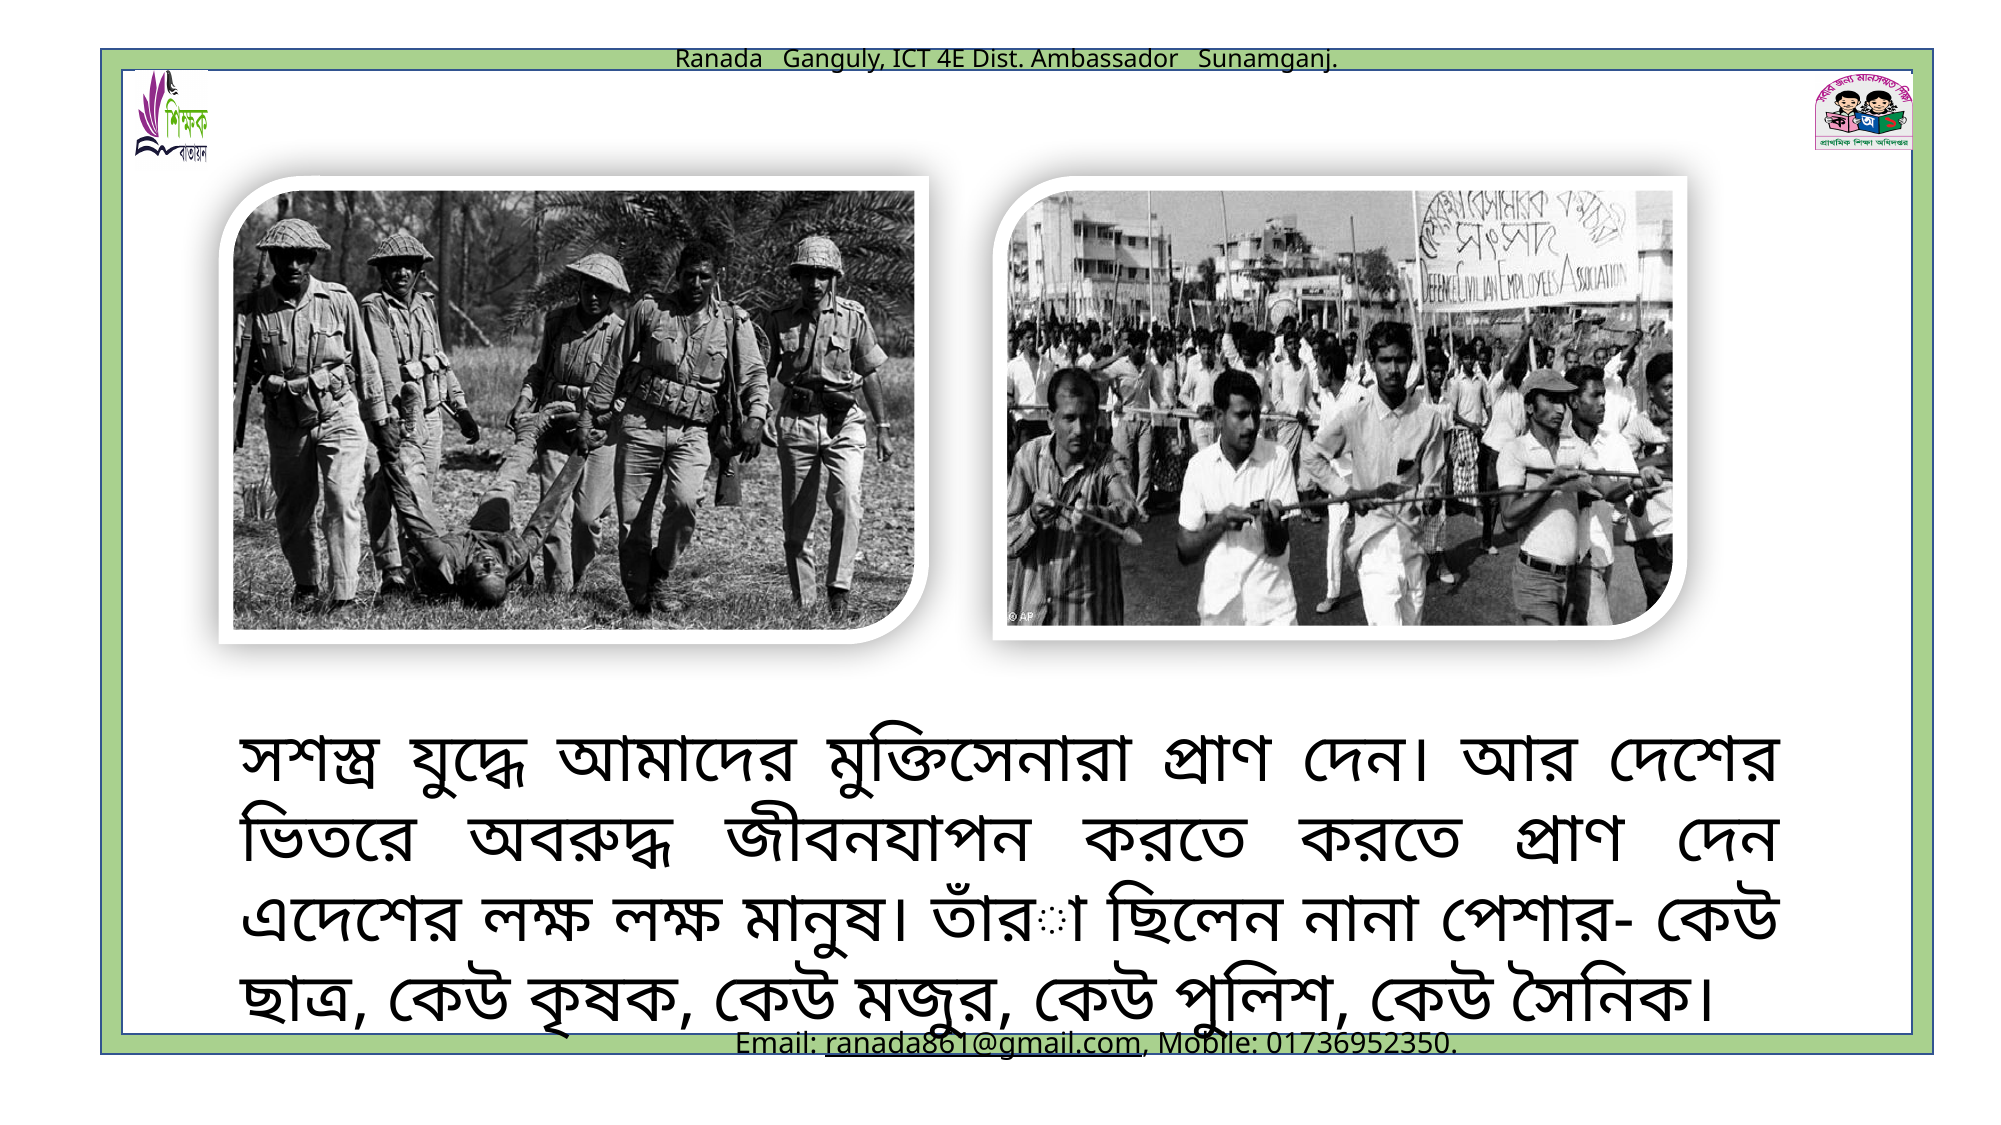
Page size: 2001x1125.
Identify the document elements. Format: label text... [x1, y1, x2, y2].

picture [1815, 74, 1913, 150]
picture [225, 183, 922, 637]
picture [135, 70, 208, 171]
picture [999, 183, 1680, 633]
text_box সশস্ত্র যুদ্ধে আমাদের মুক্তিসেনারা প্রাণ দেন। আর দেশের ভিতরে অবরুদ্ধ জীবনযাপন করতে করতে প্রাণ দেন এদেশের লক্ষ লক্ষ মানুষ। তাঁরা ছিলেন নানা পেশার- কেউ ছাত্র, কেউ কৃষক, কেউ মজুর, কেউ পুলিশ, কেউ সৈনিক। [226, 707, 1795, 1043]
